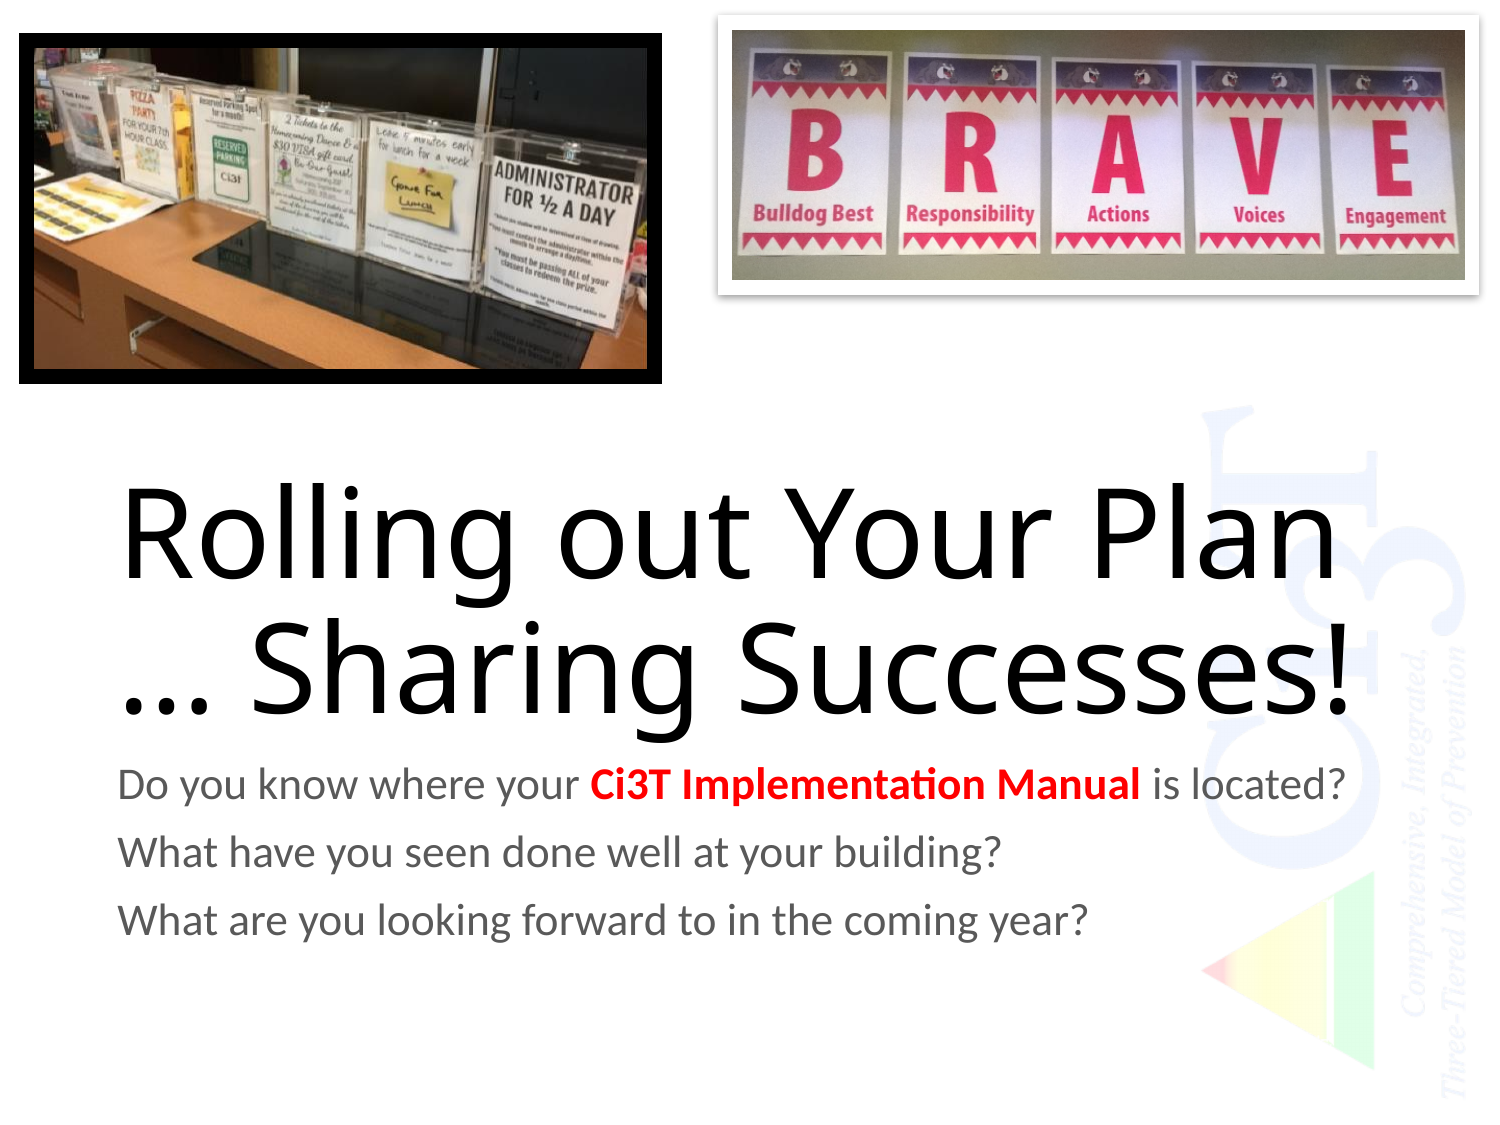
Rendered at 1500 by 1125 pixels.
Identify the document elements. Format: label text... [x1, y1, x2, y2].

picture [732, 29, 1465, 281]
title Rolling out Your Plan … Sharing Successes! [102, 280, 1397, 749]
picture [33, 47, 648, 370]
list Do you know where your Ci3T Implementation Manual is located? What have you seen done well at your building? What are you looking forward to in the coming year? [102, 752, 1397, 999]
